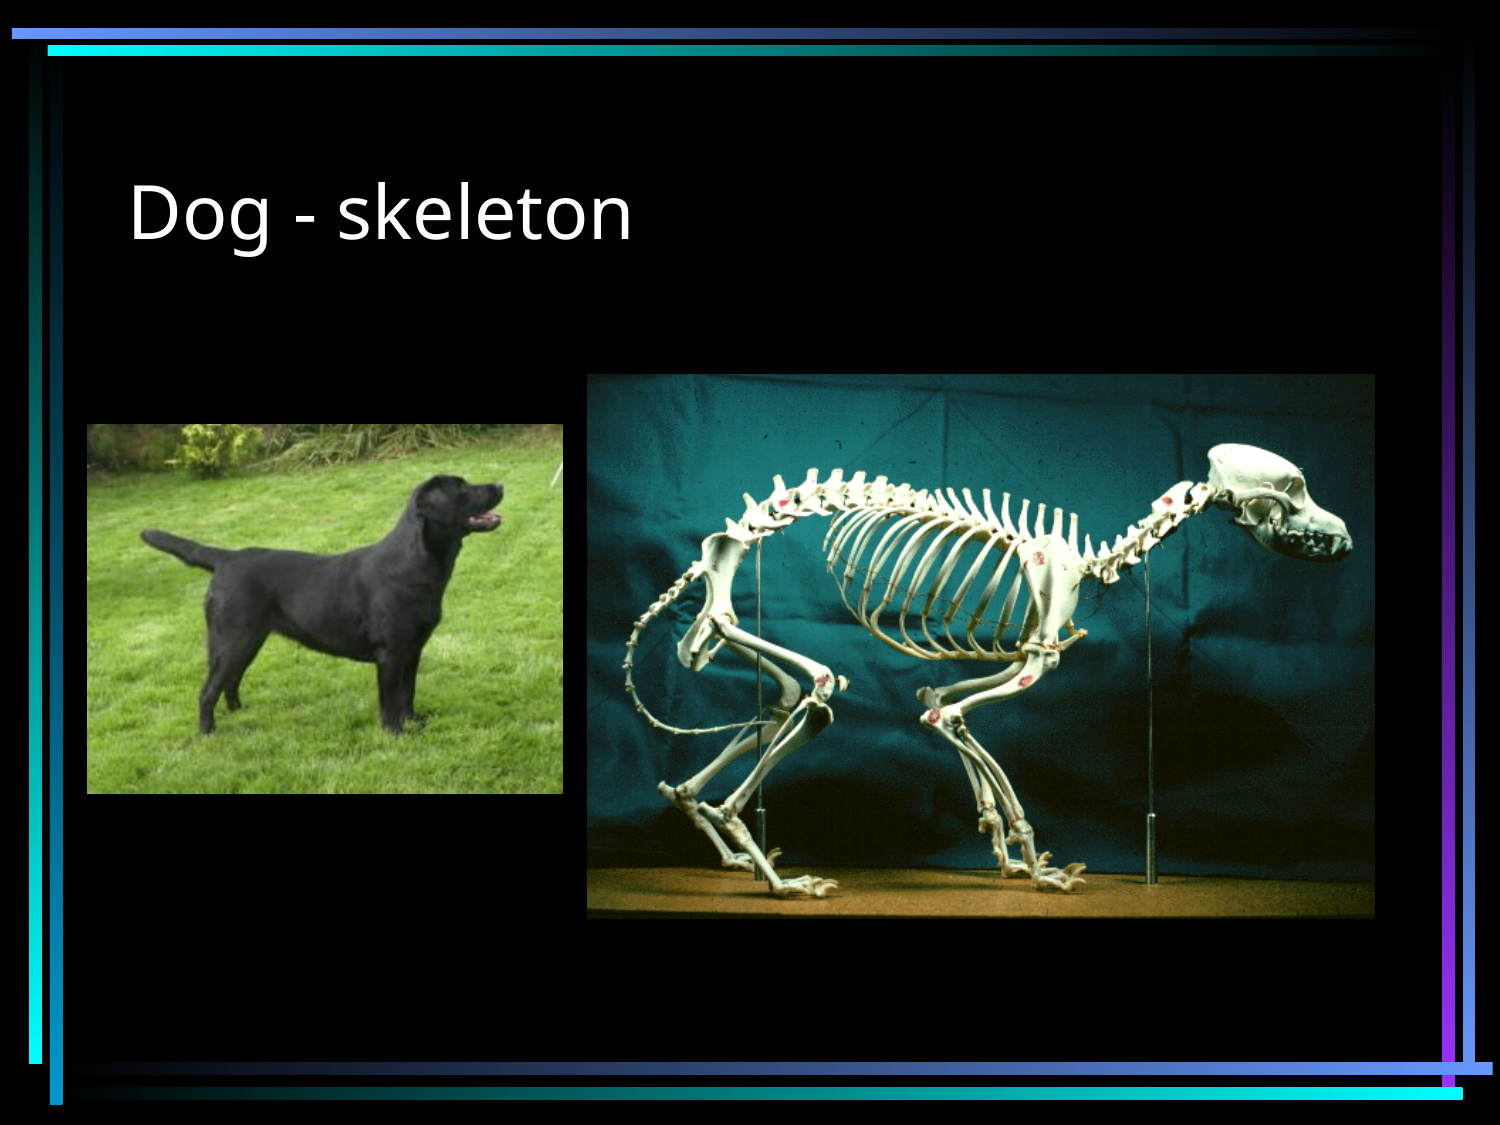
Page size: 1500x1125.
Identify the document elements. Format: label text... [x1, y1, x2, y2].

title Dog - skeleton [112, 99, 1388, 263]
picture [587, 374, 1375, 919]
picture [87, 424, 563, 795]
